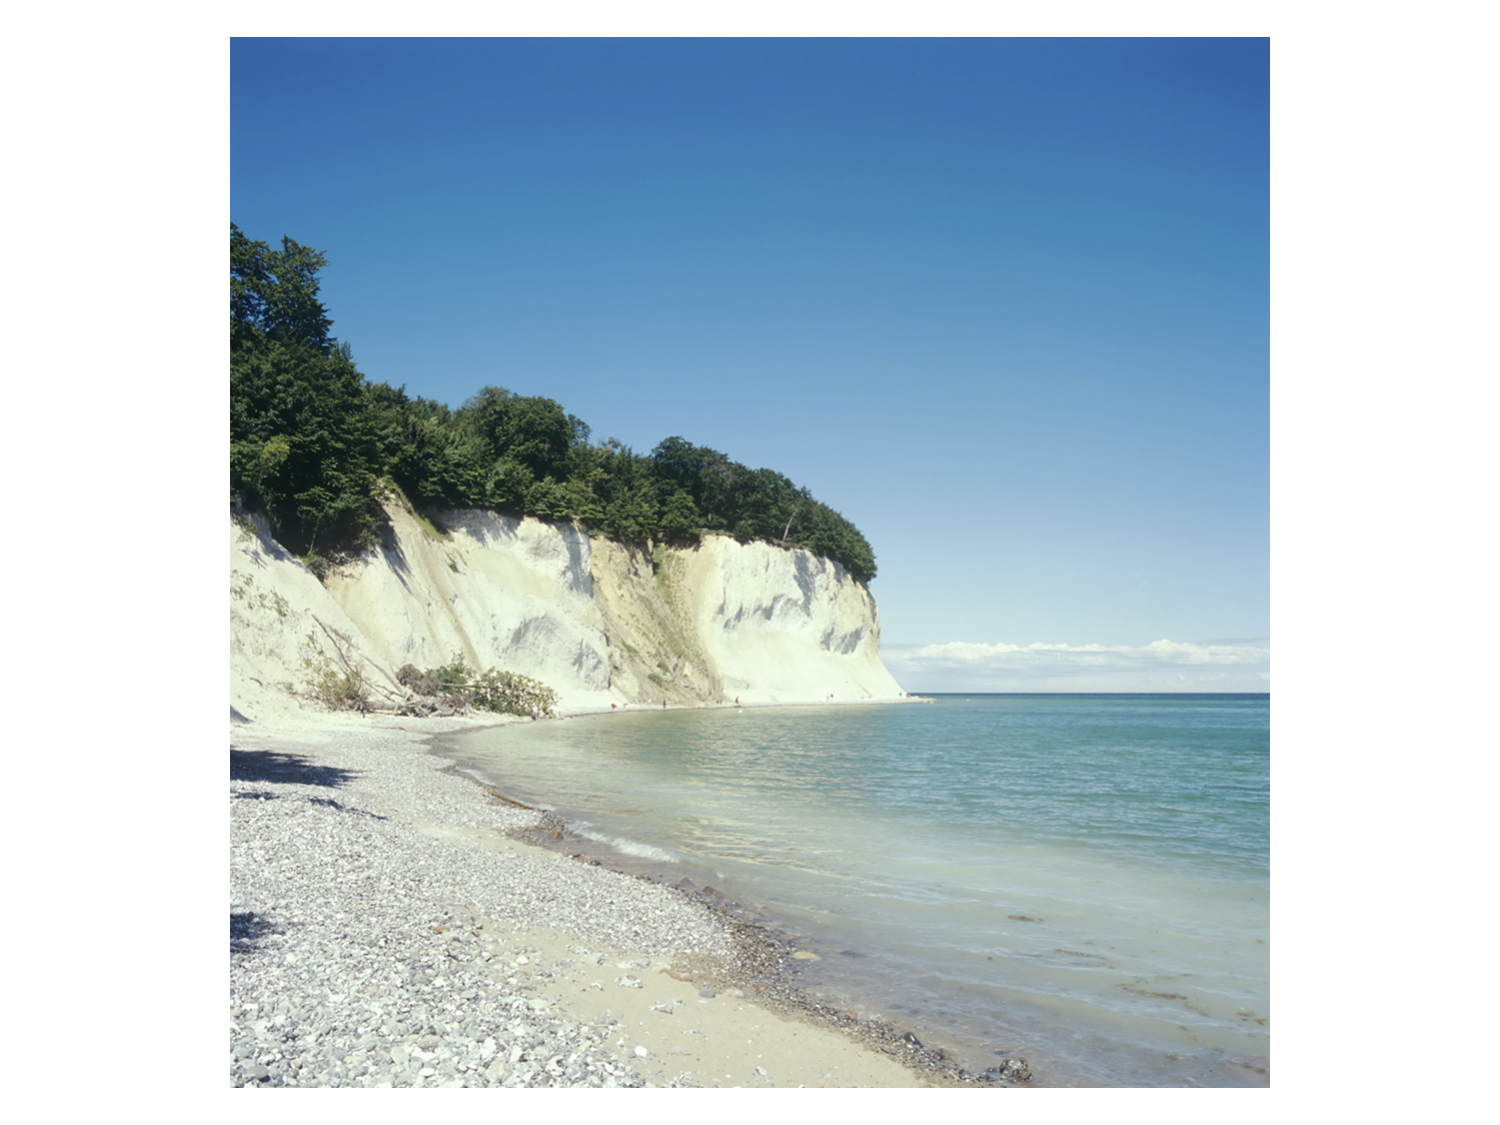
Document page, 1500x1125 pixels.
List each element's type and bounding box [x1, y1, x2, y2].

picture [230, 37, 1270, 1088]
